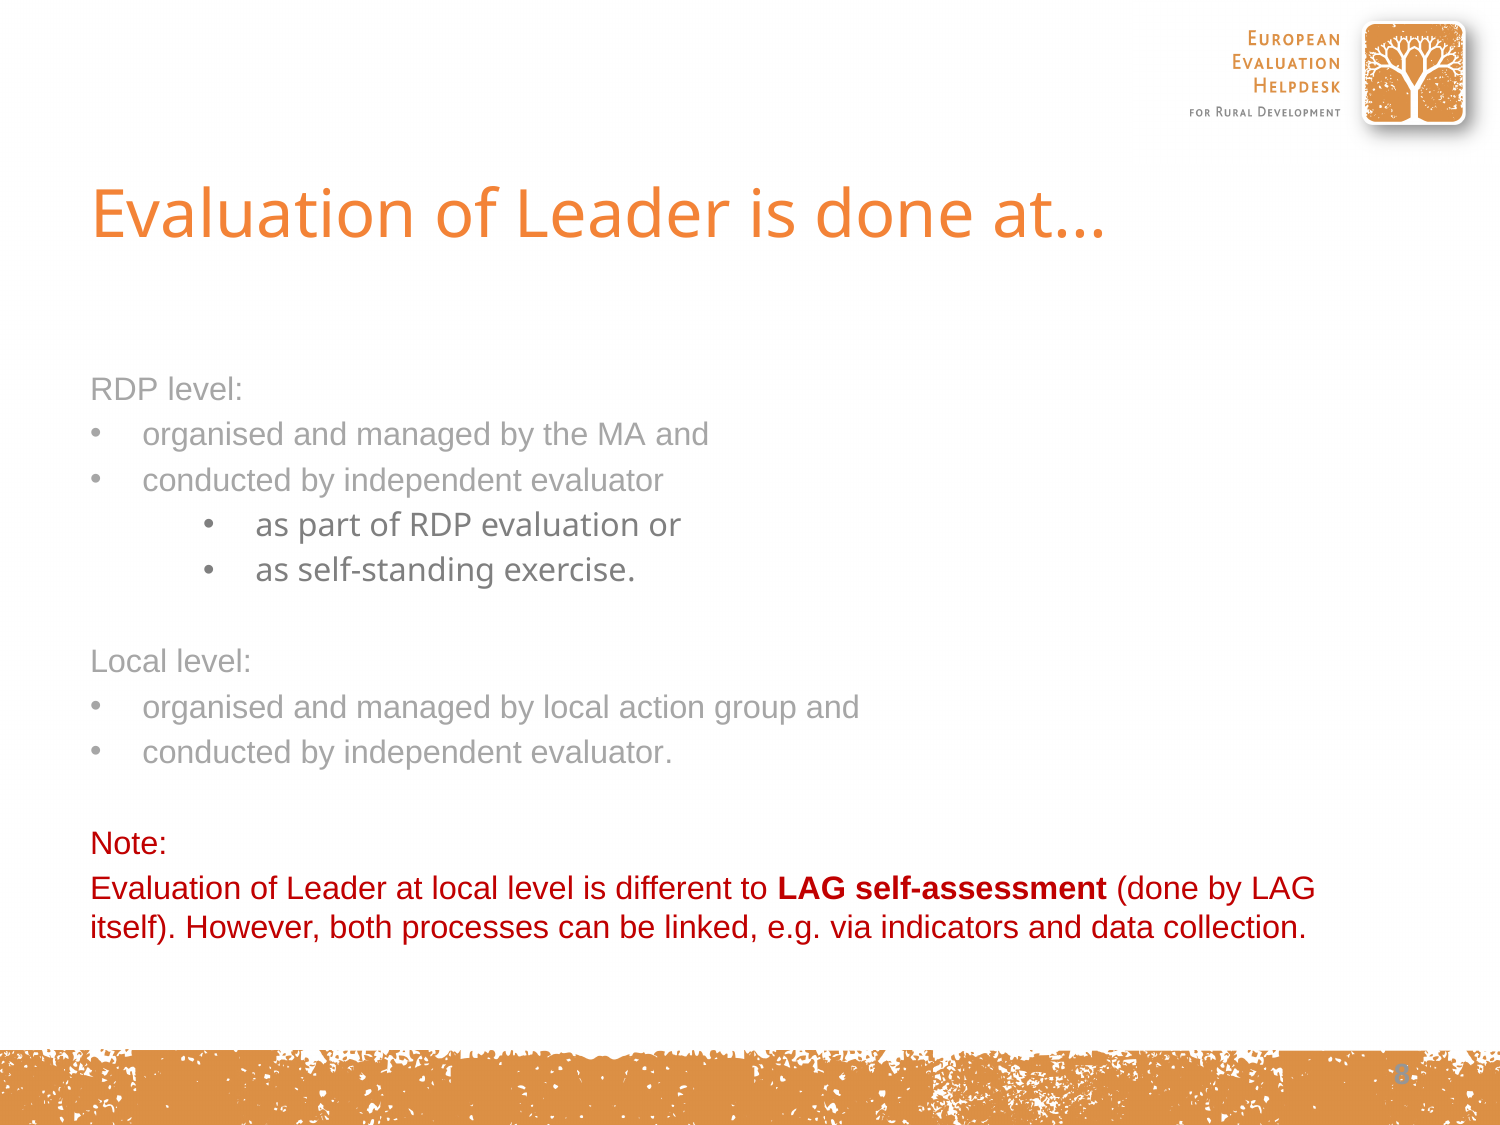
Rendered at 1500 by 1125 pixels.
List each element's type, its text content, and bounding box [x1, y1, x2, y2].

list RDP level: organised and managed by the MA and conducted by independent evaluator as part of RDP evaluation or as self-standing exercise. Local level: organised and managed by local action group and conducted by independent evaluator. Note: Evaluation of Leader at local level is different to LAG self-assessment (done by LAG itself). However, both processes can be linked, e.g. via indicators and data collection. [75, 360, 1425, 957]
picture [0, 0, 1500, 1125]
slide_number 8 [1074, 1042, 1425, 1103]
title Evaluation of Leader is done at... [75, 117, 1425, 305]
